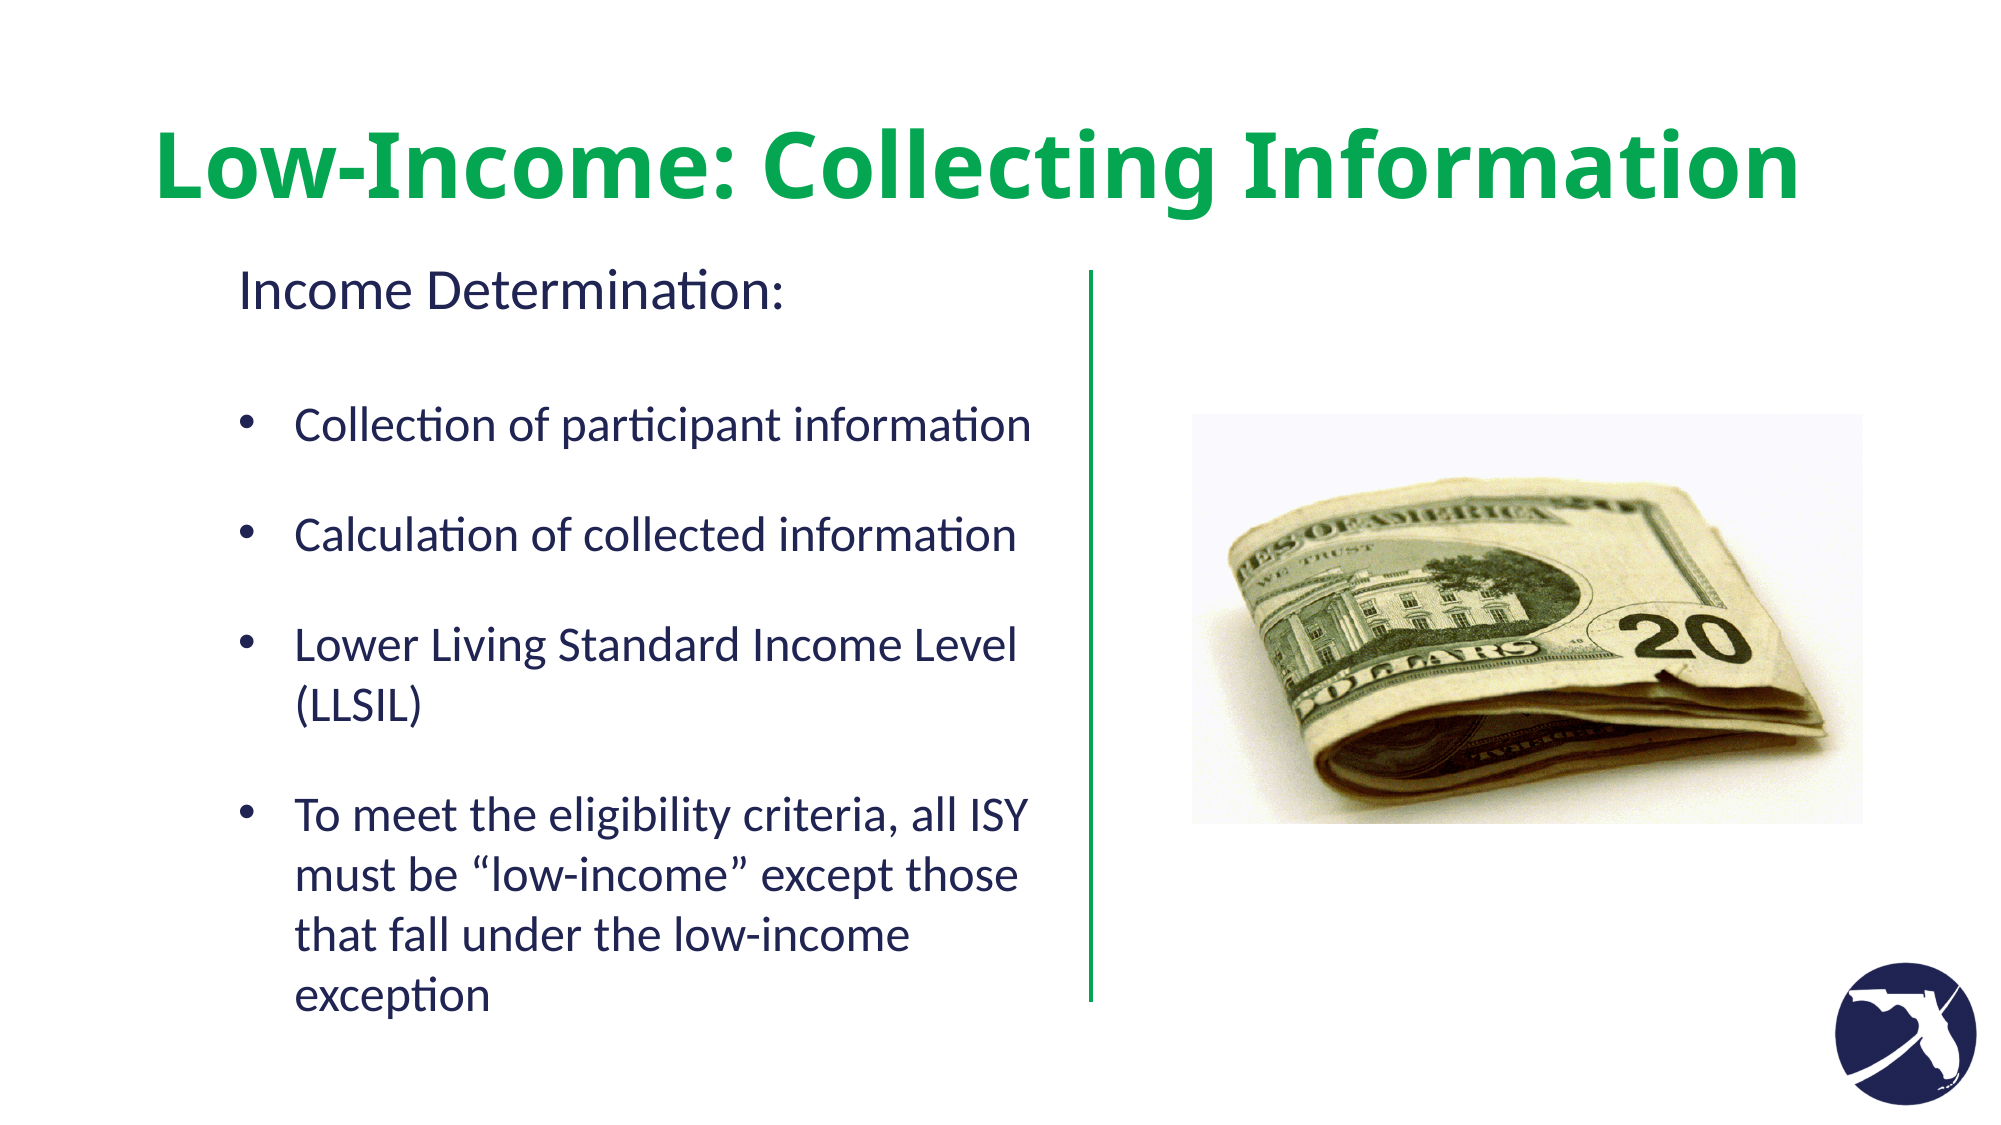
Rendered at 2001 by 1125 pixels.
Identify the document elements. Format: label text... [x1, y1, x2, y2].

picture [1192, 414, 1863, 824]
title Low-Income: Collecting Information [137, 59, 1863, 278]
text_box Income Determination: Collection of participant information Calculation of collected information Lower Living Standard Income Level (LLSIL) To meet the eligibility criteria, all ISY must be “low-income” except those that fall under the low-income exception [223, 237, 1091, 1035]
picture [1834, 961, 1979, 1109]
